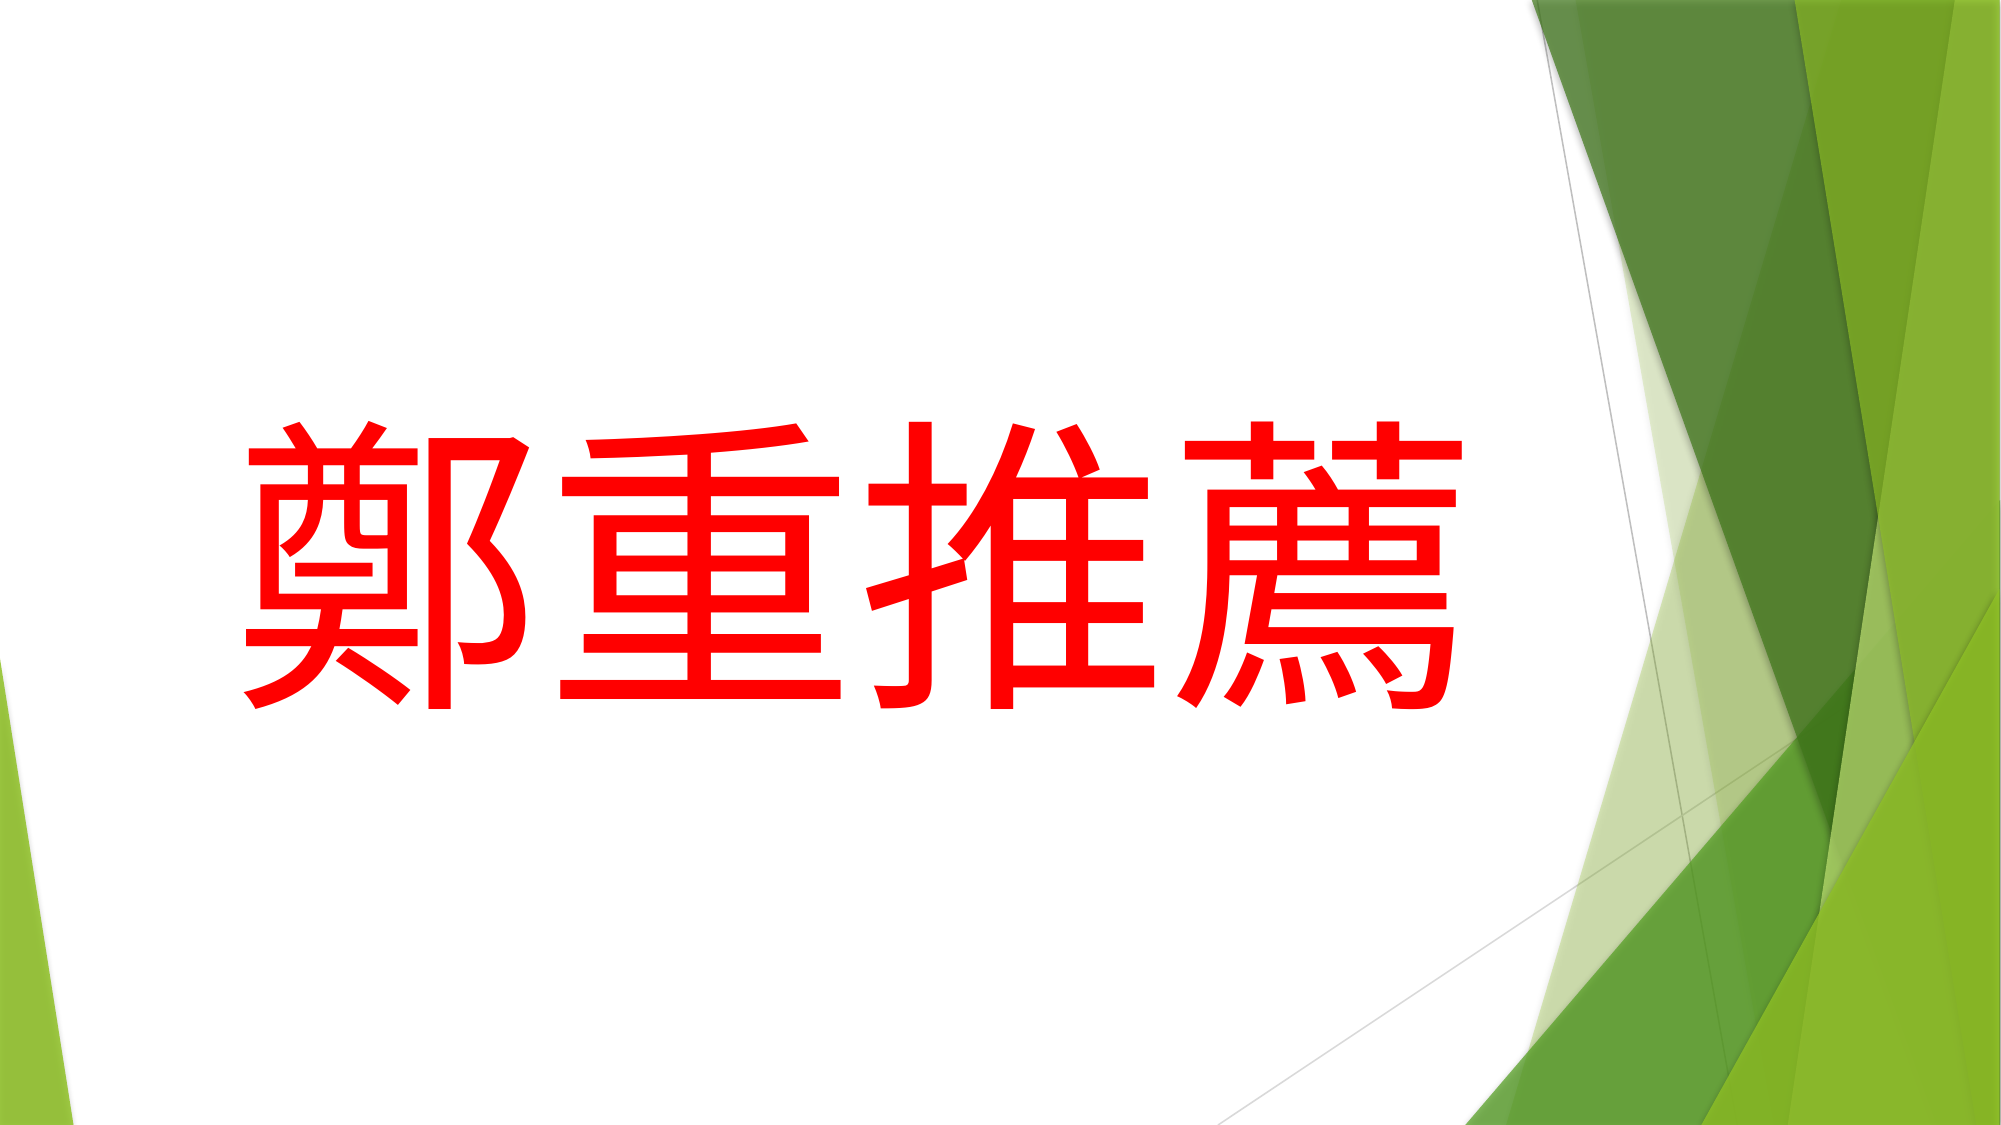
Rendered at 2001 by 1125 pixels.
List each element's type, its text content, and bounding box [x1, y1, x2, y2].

title 鄭重推薦 [216, 364, 1908, 820]
